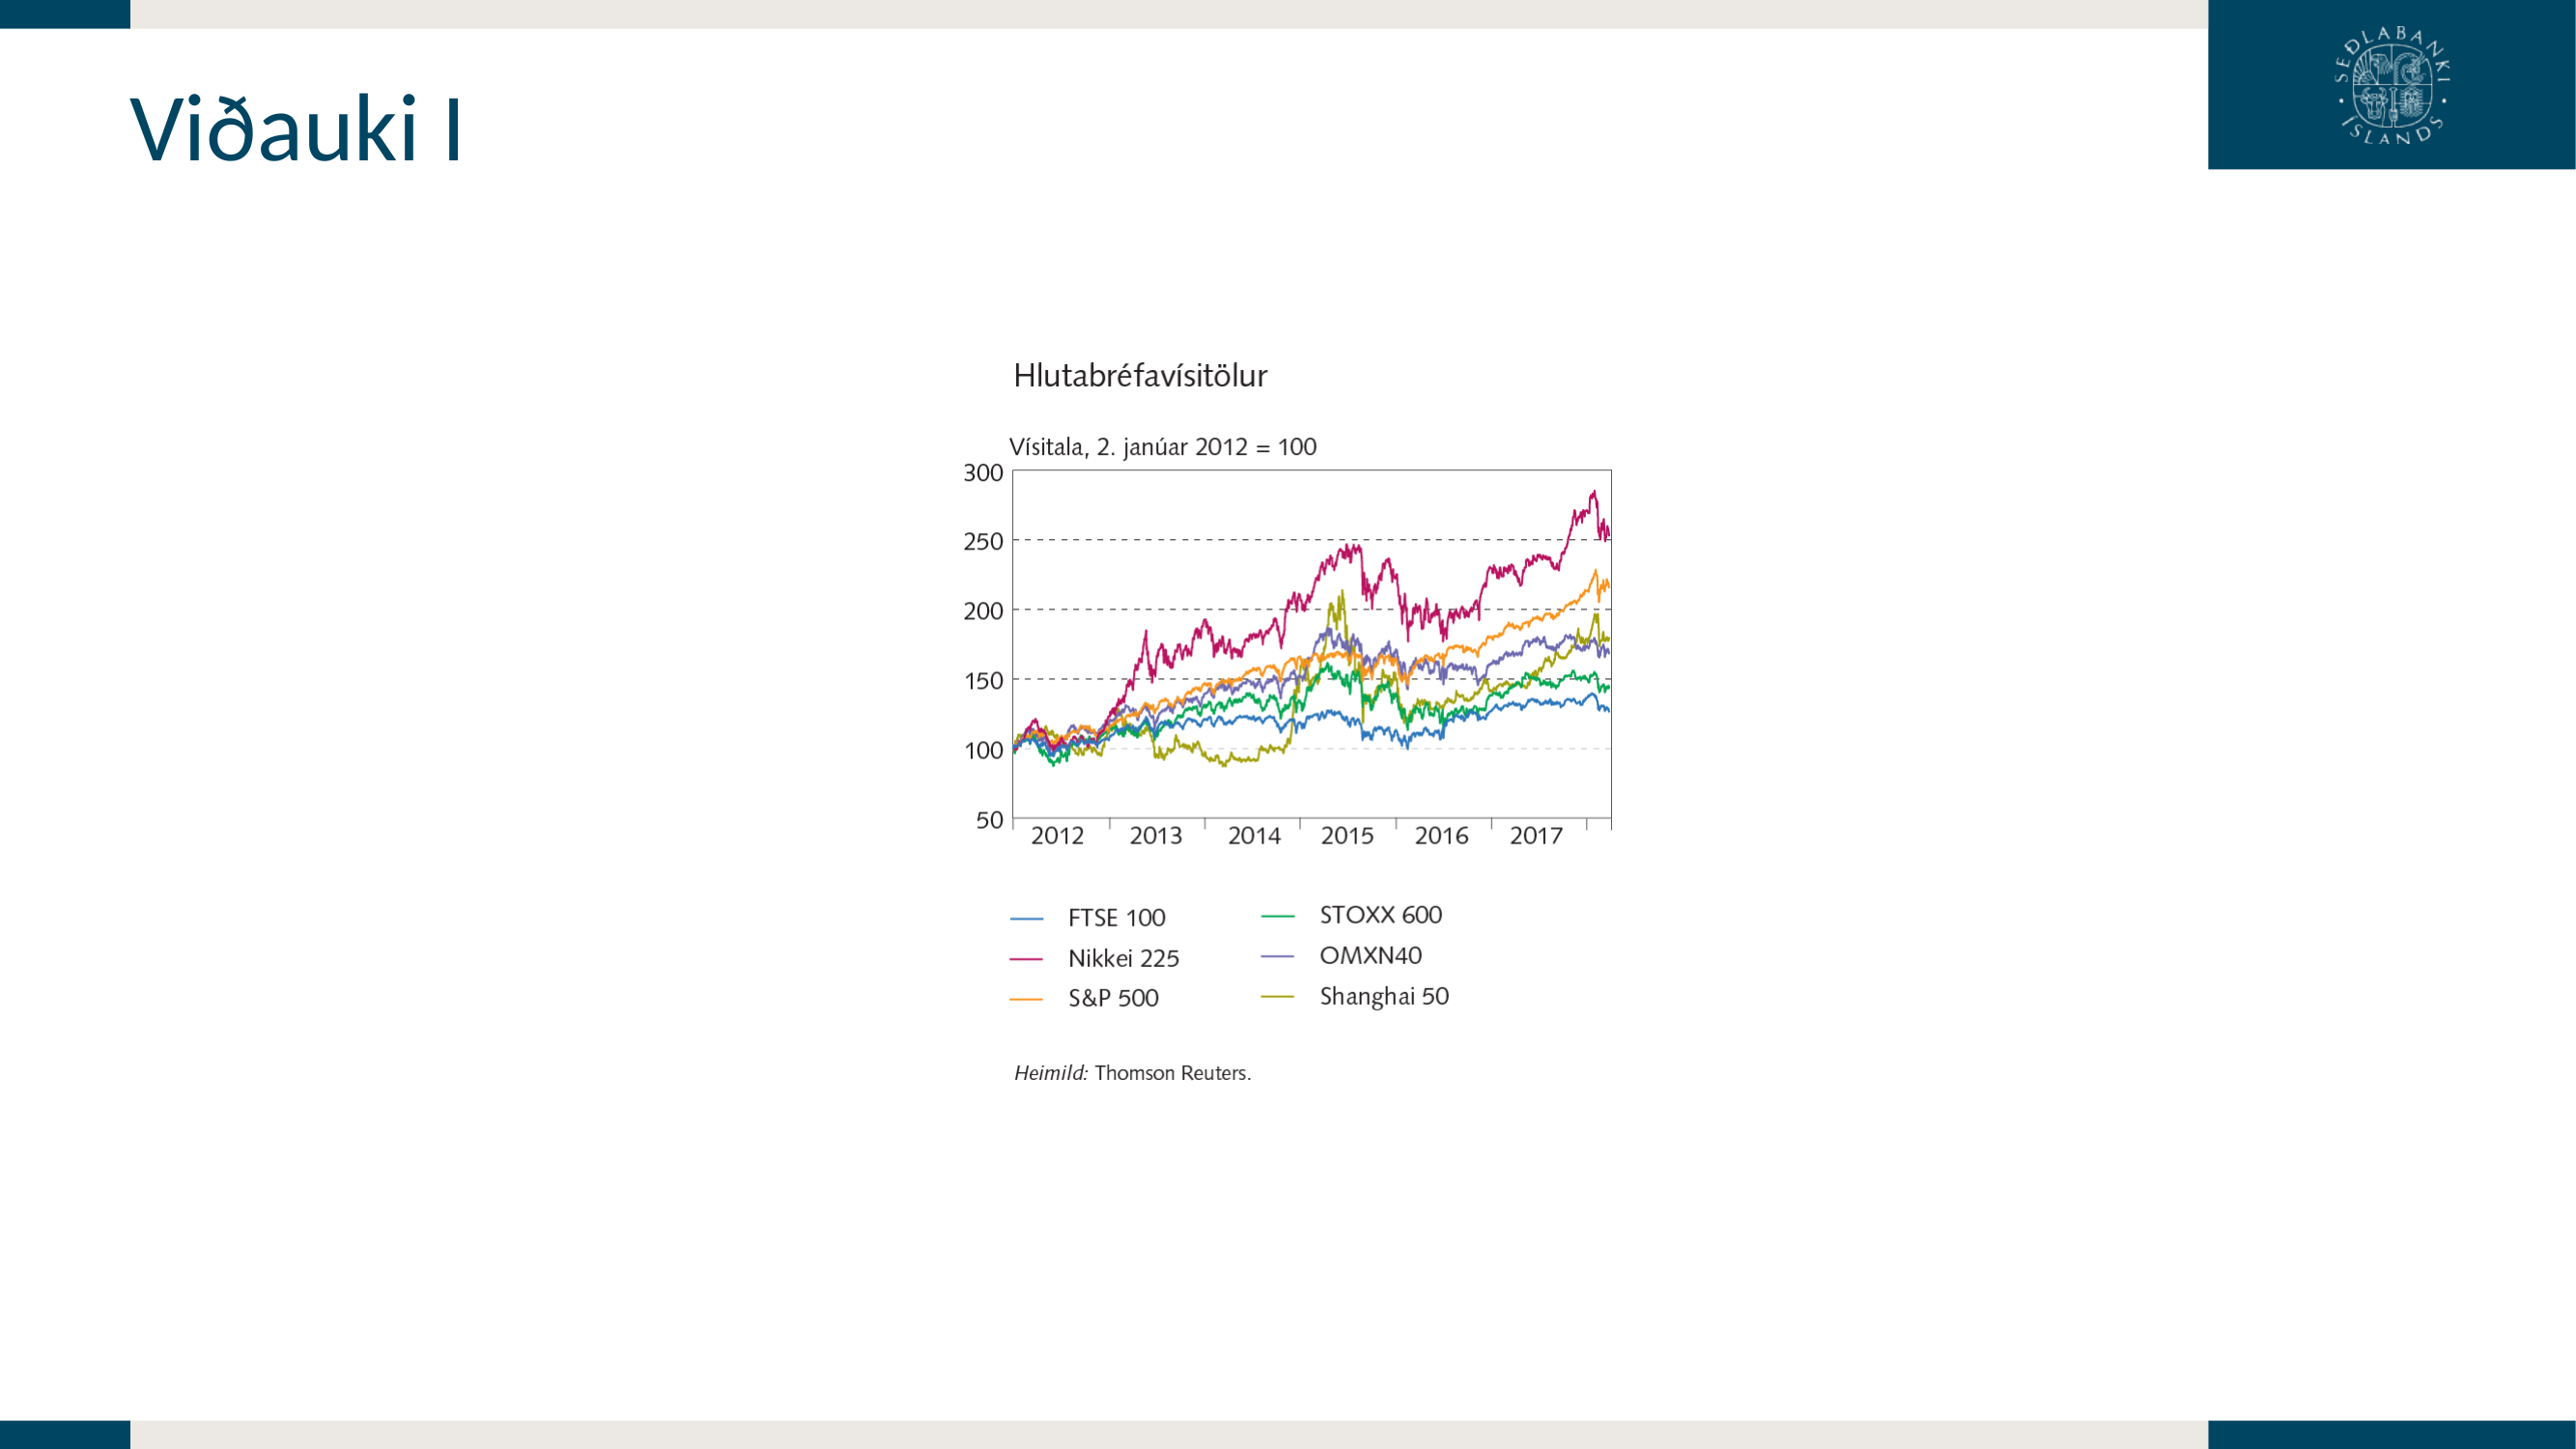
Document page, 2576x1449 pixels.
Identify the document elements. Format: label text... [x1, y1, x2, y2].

picture [963, 314, 1613, 1135]
title Viðauki I [129, 86, 2178, 290]
